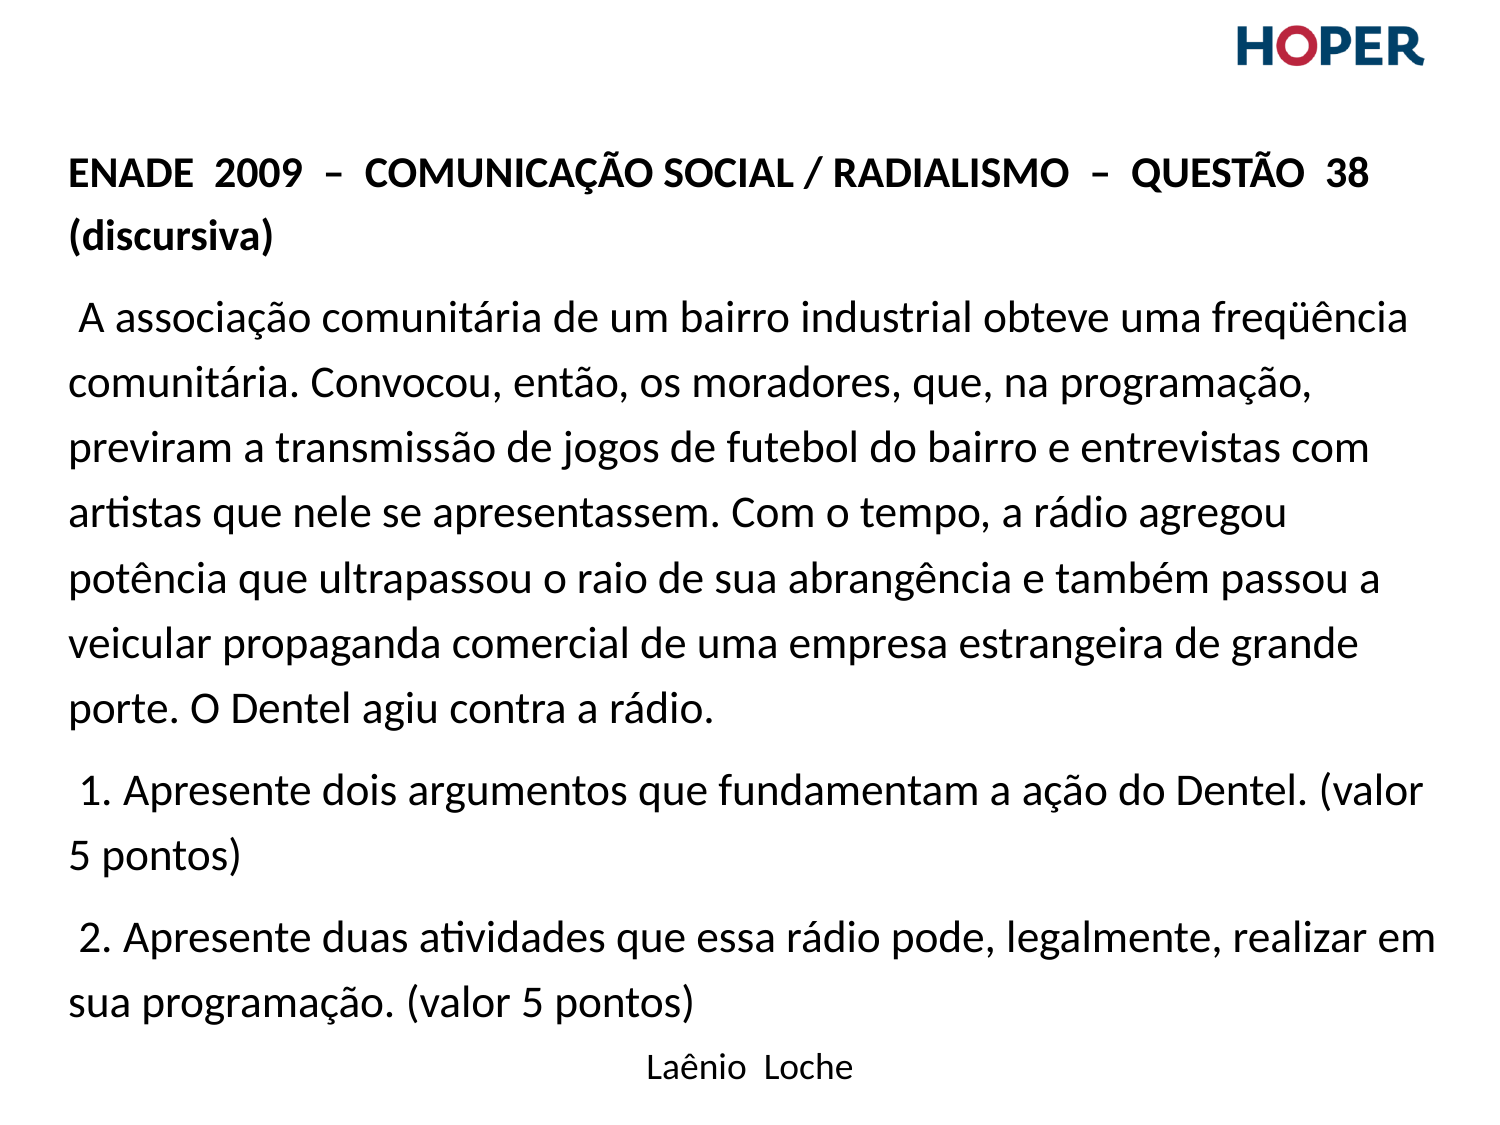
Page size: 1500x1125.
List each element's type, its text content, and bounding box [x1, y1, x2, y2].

list ENADE 2009 – Comunicação Social / Radialismo – Questão 38 (discursiva) A associação comunitária de um bairro industrial obteve uma freqüência comunitária. Convocou, então, os moradores, que, na programação, previram a transmissão de jogos de futebol do bairro e entrevistas com artistas que nele se apresentassem. Com o tempo, a rádio agregou potência que ultrapassou o raio de sua abrangência e também passou a veicular propaganda comercial de uma empresa estrangeira de grande porte. O Dentel agiu contra a rádio. 1. Apresente dois argumentos que fundamentam a ação do Dentel. (valor 5 pontos) 2. Apresente duas atividades que essa rádio pode, legalmente, realizar em sua programação. (valor 5 pontos) [53, 125, 1459, 1047]
picture [1234, 22, 1461, 71]
